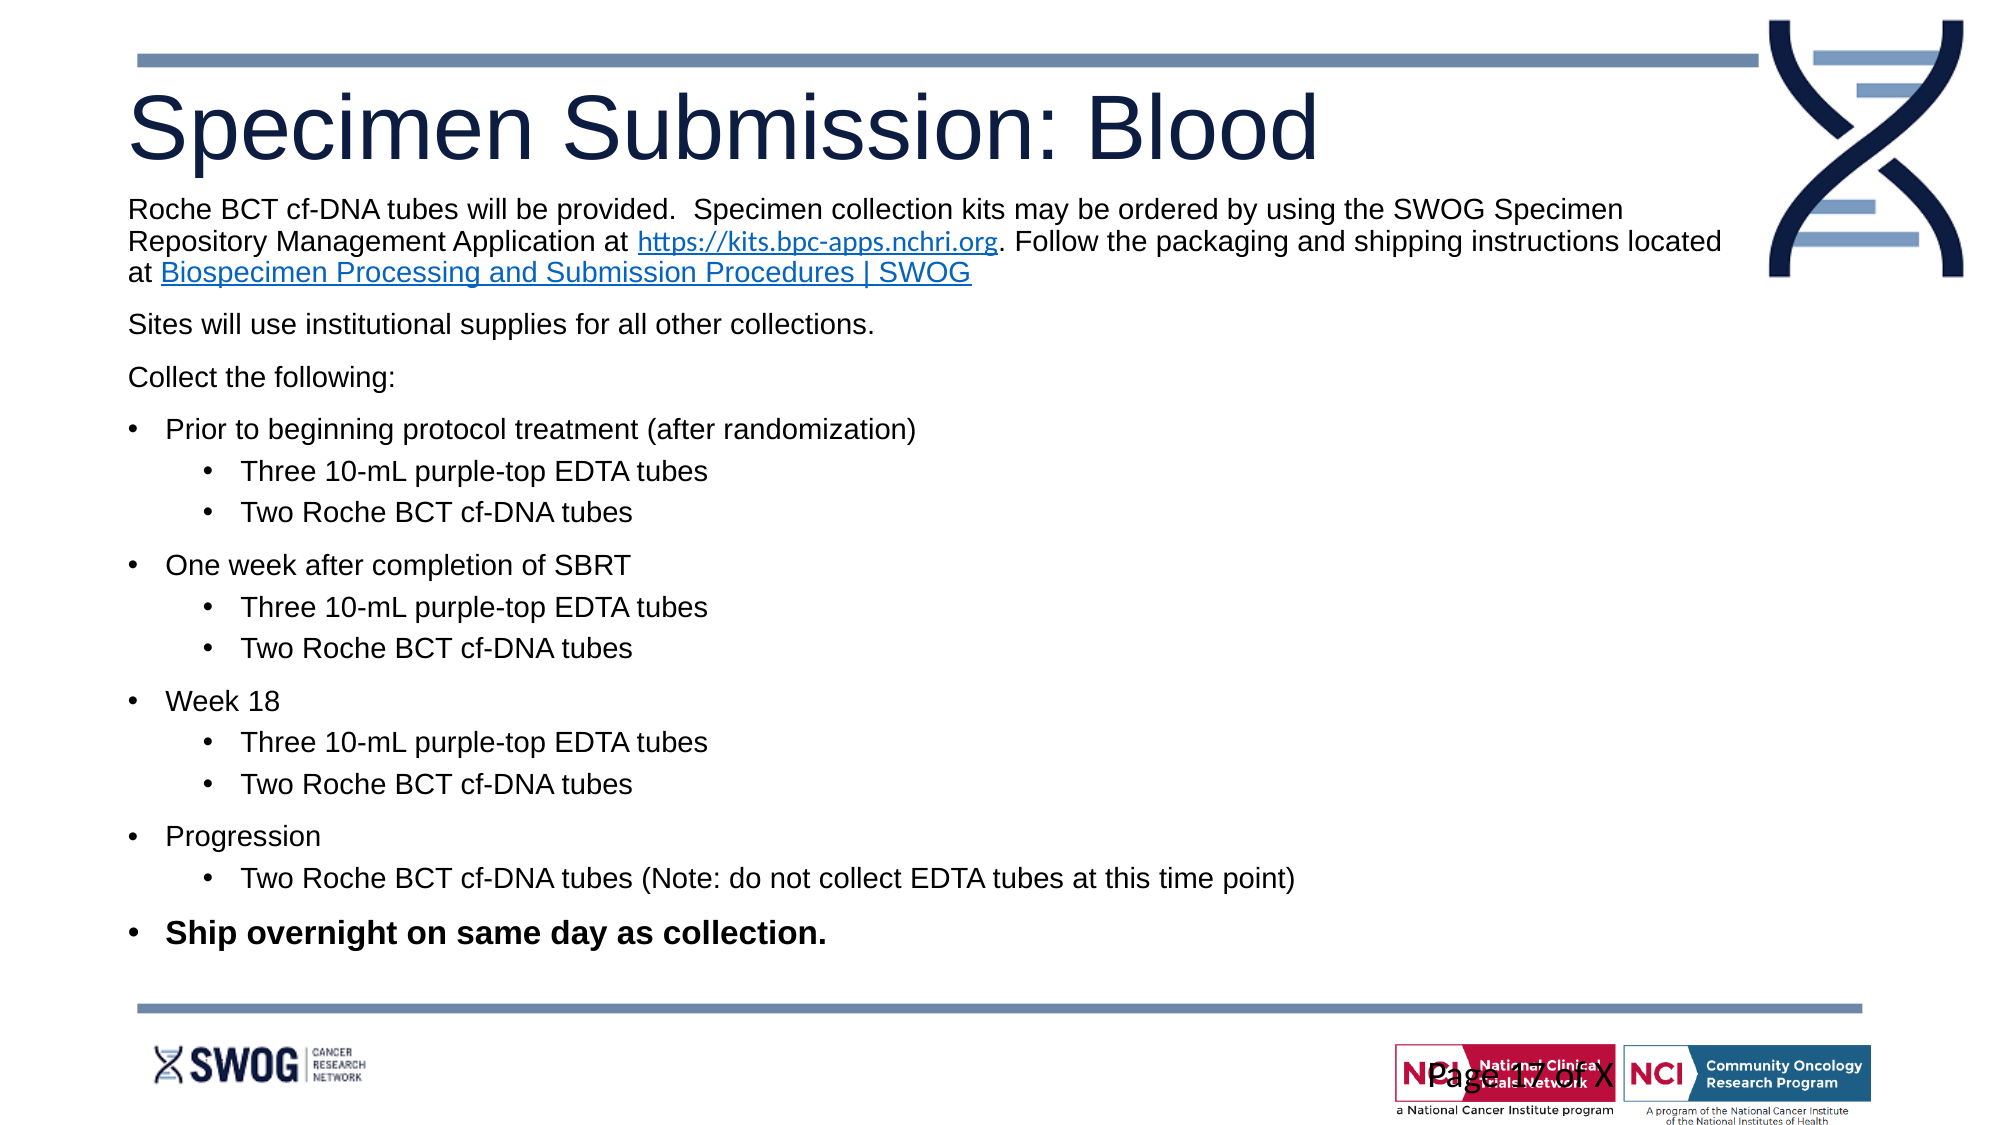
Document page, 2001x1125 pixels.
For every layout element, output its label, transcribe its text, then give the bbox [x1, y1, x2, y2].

title Specimen Submission: Blood [112, 21, 1838, 239]
picture [1389, 1037, 1879, 1125]
list Roche BCT cf-DNA tubes will be provided. Specimen collection kits may be ordered by using the SWOG Specimen Repository Management Application at https://kits.bpc-apps.nchri.org. Follow the packaging and shipping instructions located at Biospecimen Processing and Submission Procedures | SWOG Sites will use institutional supplies for all other collections. Collect the following: Prior to beginning protocol treatment (after randomization) Three 10-mL purple-top EDTA tubes Two Roche BCT cf-DNA tubes One week after completion of SBRT Three 10-mL purple-top EDTA tubes Two Roche BCT cf-DNA tubes Week 18 Three 10-mL purple-top EDTA tubes Two Roche BCT cf-DNA tubes Progression Two Roche BCT cf-DNA tubes (Note: do not collect EDTA tubes at this time point) Ship overnight on same day as collection. [112, 187, 1767, 952]
slide_number Page 17 of X [1412, 1042, 1863, 1103]
picture [1746, 0, 1983, 300]
picture [137, 1028, 383, 1102]
